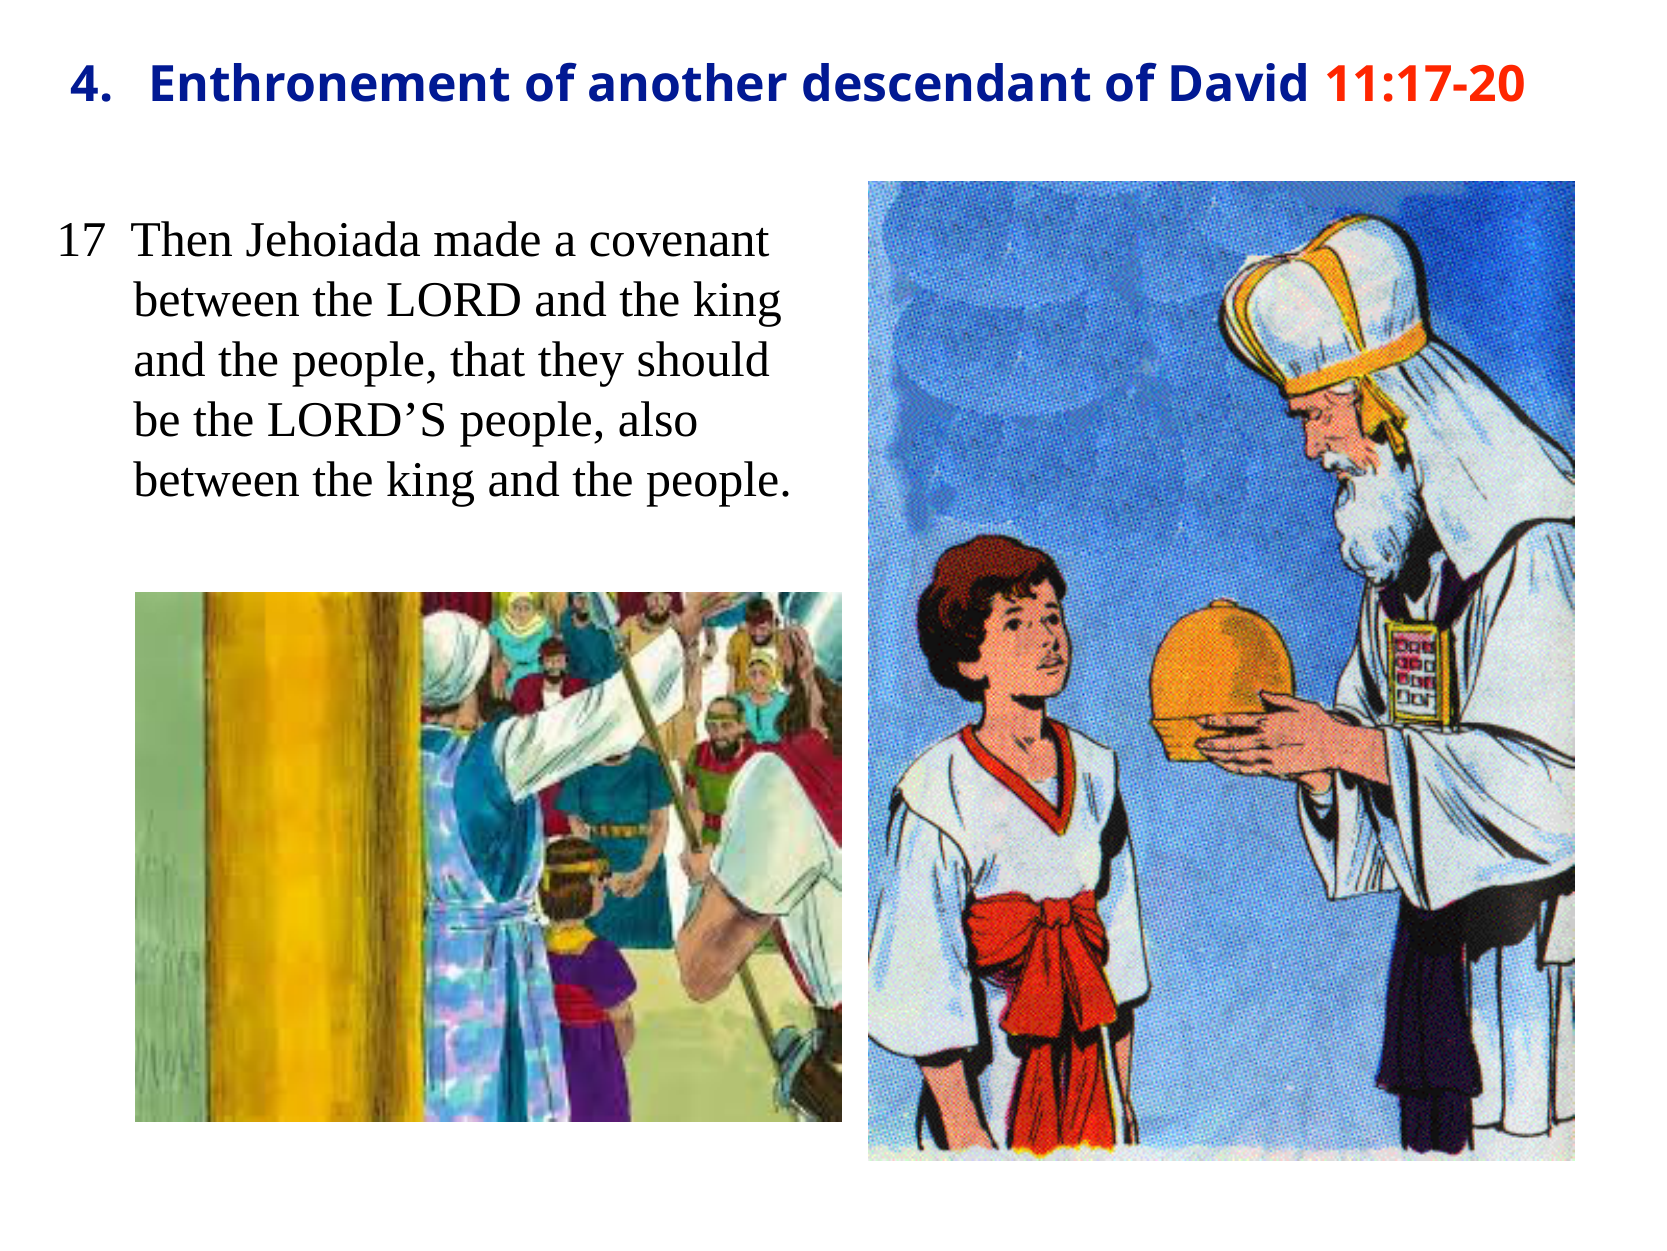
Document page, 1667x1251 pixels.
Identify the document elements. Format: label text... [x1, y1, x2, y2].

title 4. Enthronement of another descendant of David 11:17-20 [64, 0, 1628, 163]
picture [135, 592, 842, 1122]
picture [868, 180, 1576, 1161]
text_box 17 Then Jehoiada made a covenant between the LORD and the king and the people, that they should be the LORD’S people, also between the king and the people. [50, 199, 828, 513]
